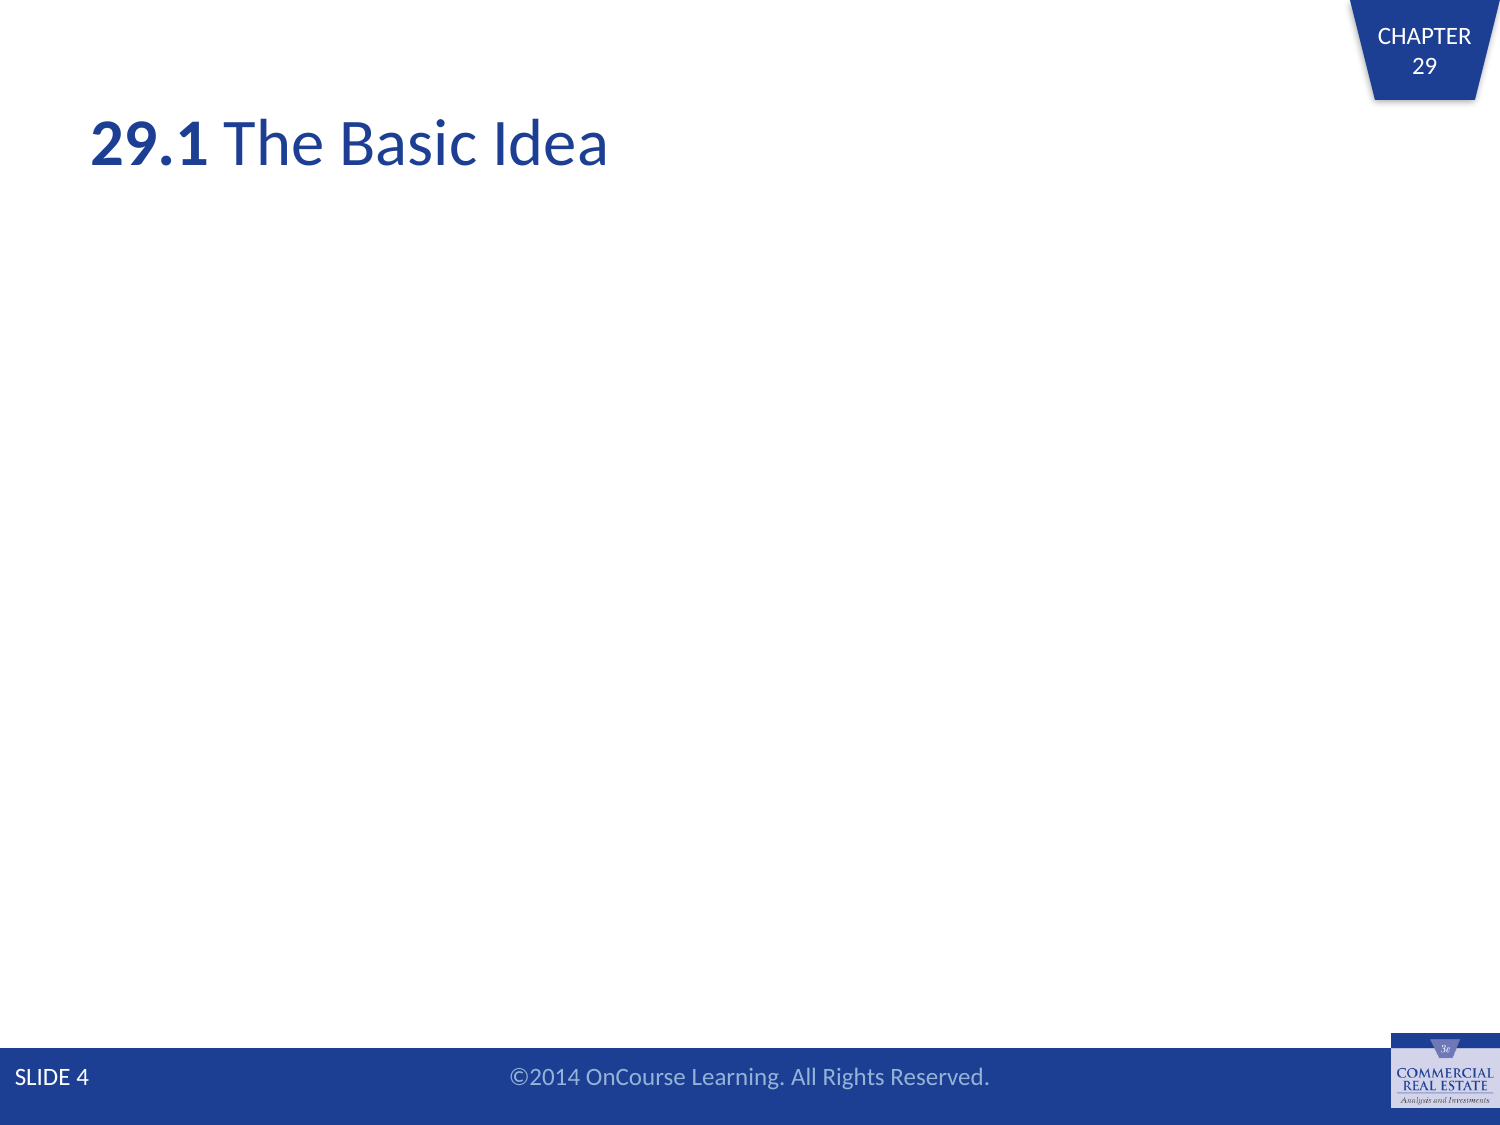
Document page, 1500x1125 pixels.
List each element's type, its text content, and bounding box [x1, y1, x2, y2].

title 29.1 The Basic Idea [75, 45, 1350, 233]
slide_number SLIDE 4 [0, 1052, 350, 1113]
picture [1391, 1033, 1500, 1108]
